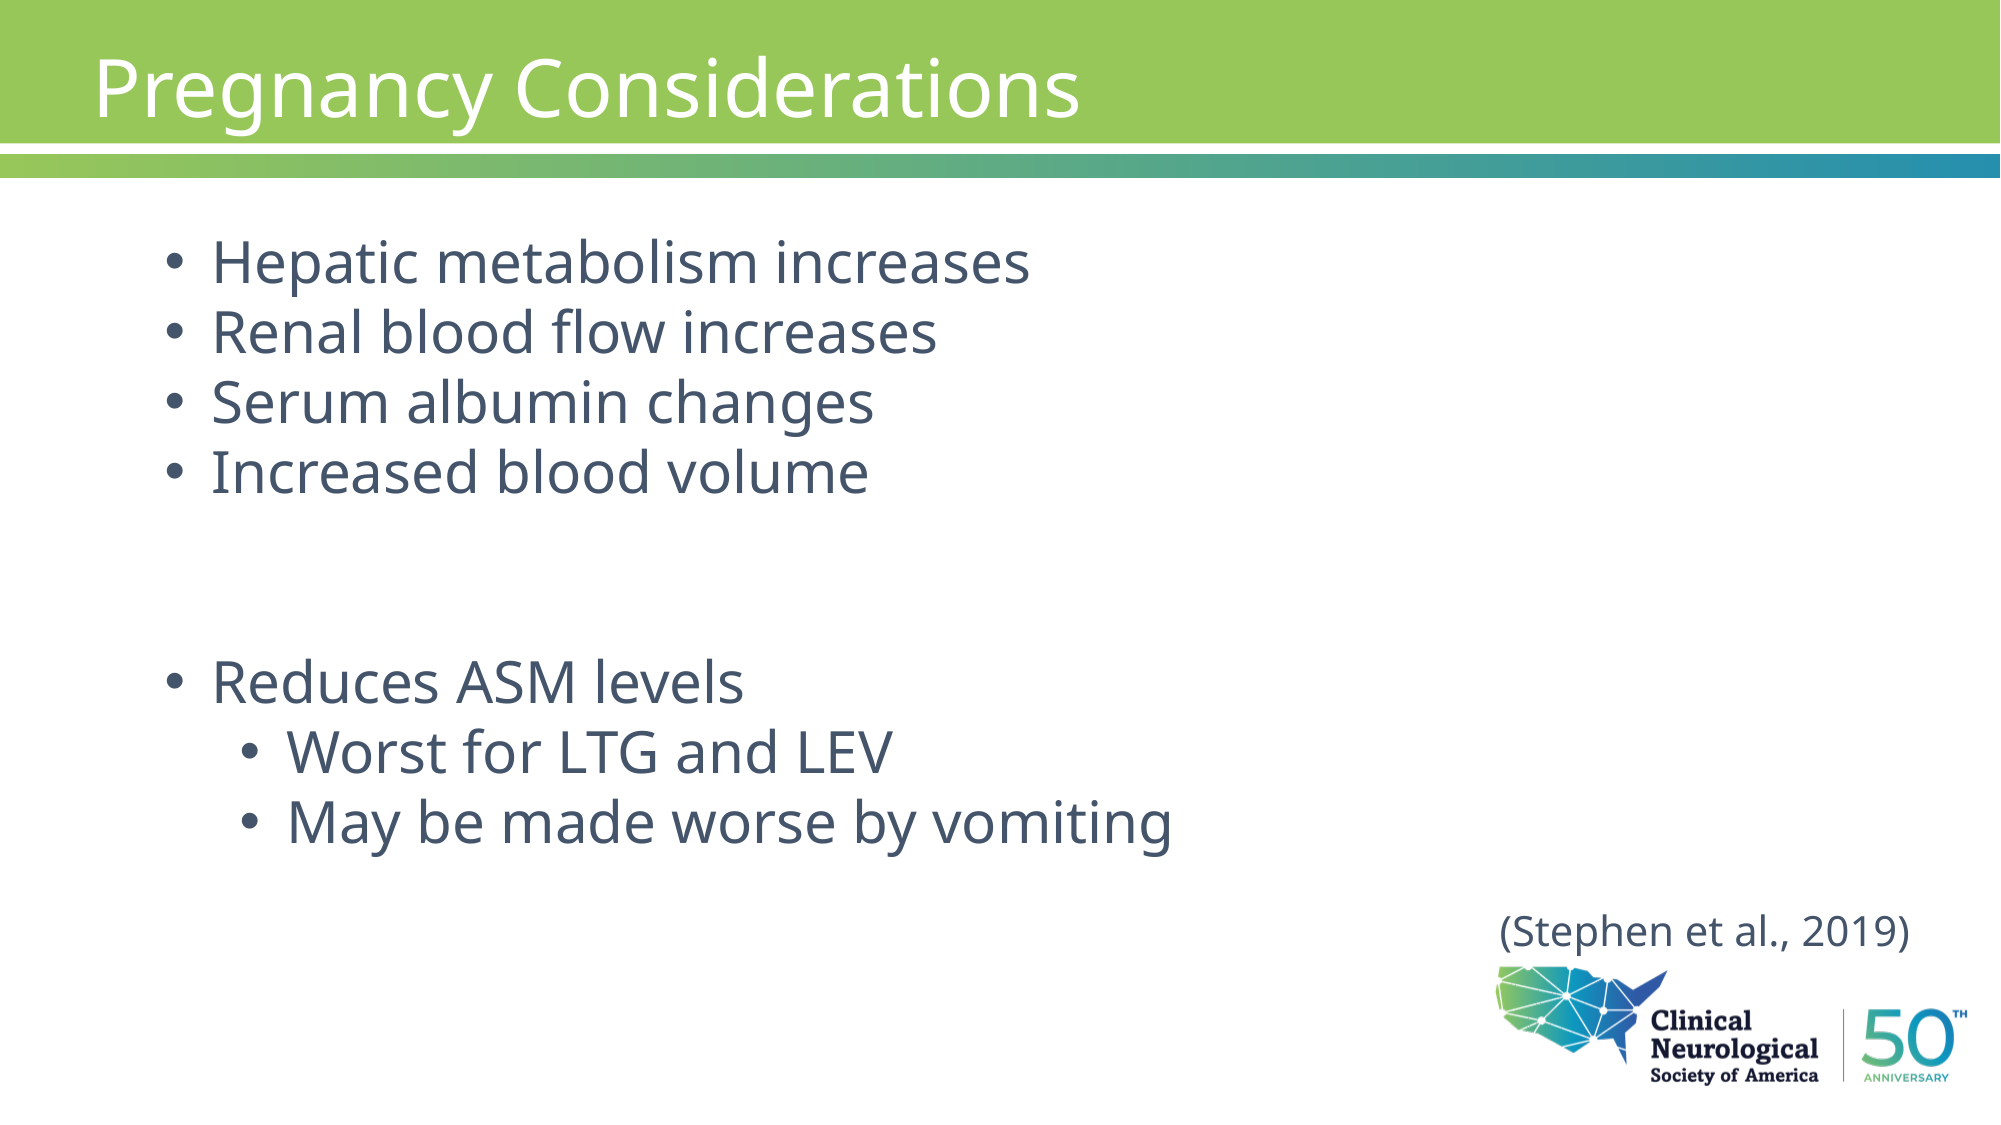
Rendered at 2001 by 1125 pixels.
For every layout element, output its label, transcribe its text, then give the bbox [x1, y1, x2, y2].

picture [1462, 936, 2000, 1119]
subtitle Pregnancy Considerations [77, 40, 1422, 144]
text_box [0, 154, 2000, 178]
text_box Hepatic metabolism increases Renal blood flow increases Serum albumin changes Increased blood volume Reduces ASM levels Worst for LTG and LEV May be made worse by vomiting (Stephen et al., 2019) [74, 217, 1925, 963]
text_box [0, 0, 2000, 144]
